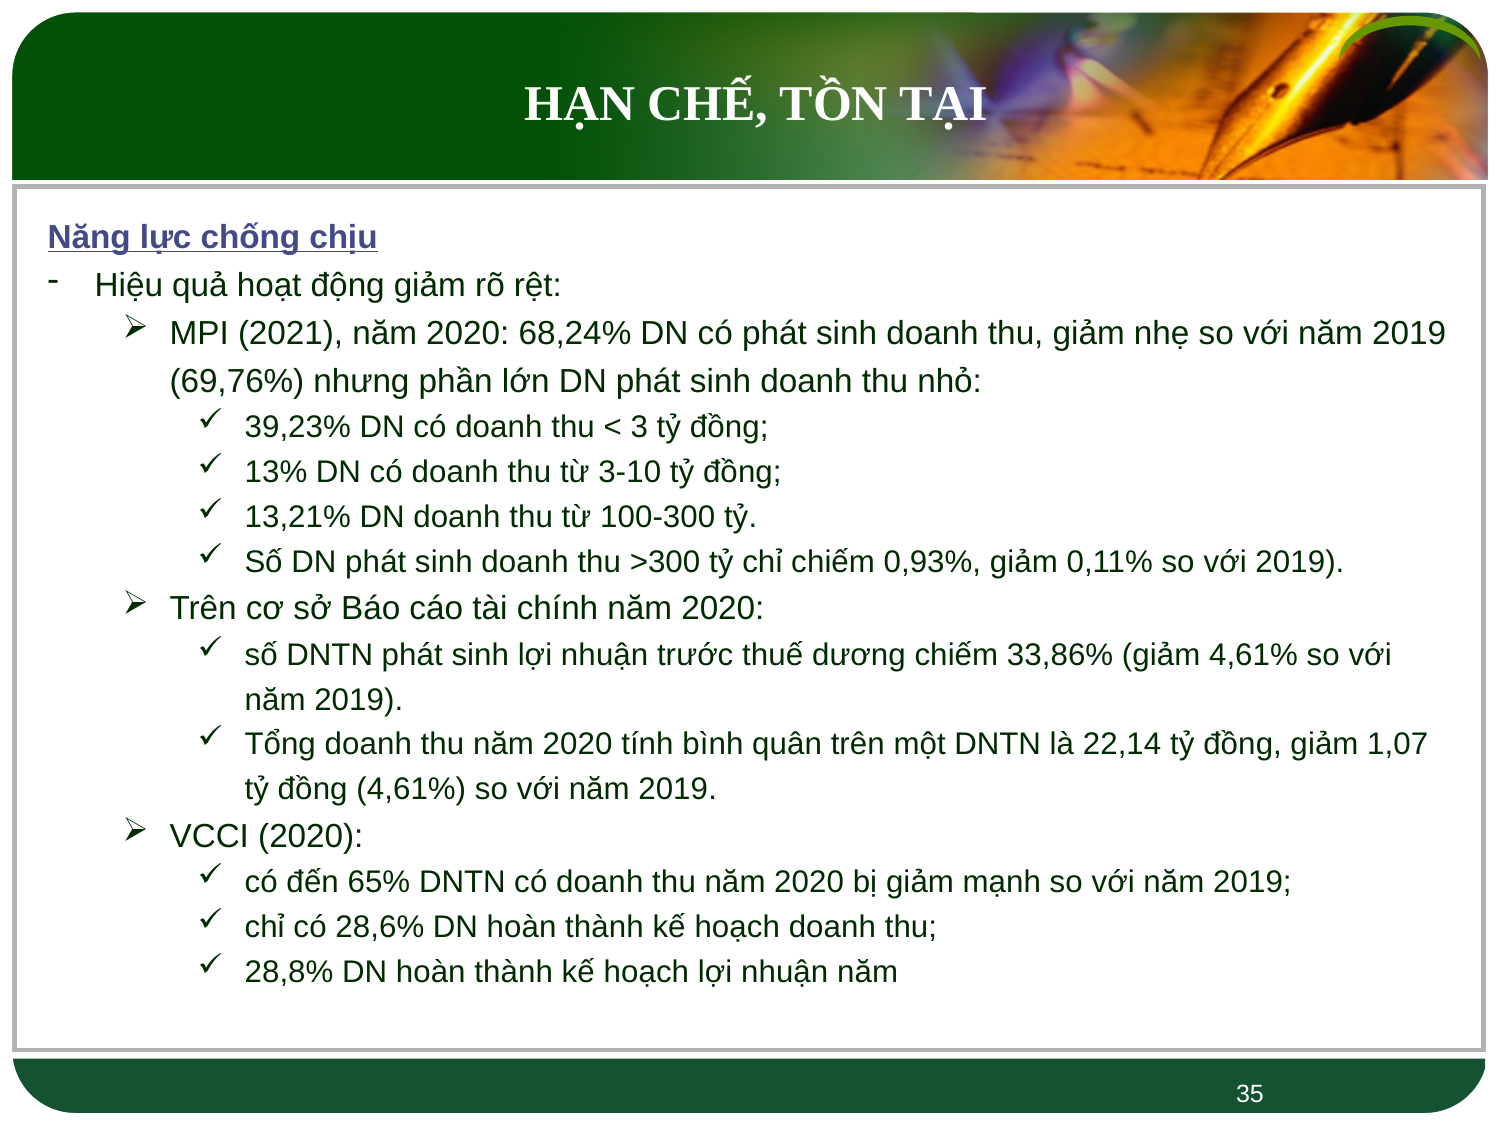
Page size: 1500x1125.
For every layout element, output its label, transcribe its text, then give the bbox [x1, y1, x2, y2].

text_box HẠN CHẾ, TỒN TẠI [37, 24, 1475, 175]
picture [13, 27, 1487, 180]
text_box Năng lực chống chịu Hiệu quả hoạt động giảm rõ rệt: MPI (2021), năm 2020: 68,24% DN có phát sinh doanh thu, giảm nhẹ so với năm 2019 (69,76%) nhưng phần lớn DN phát sinh doanh thu nhỏ: 39,23% DN có doanh thu < 3 tỷ đồng; 13% DN có doanh thu từ 3-10 tỷ đồng; 13,21% DN doanh thu từ 100-300 tỷ. Số DN phát sinh doanh thu >300 tỷ chỉ chiếm 0,93%, giảm 0,11% so với 2019). Trên cơ sở Báo cáo tài chính năm 2020: số DNTN phát sinh lợi nhuận trước thuế dương chiếm 33,86% (giảm 4,61% so với năm 2019). Tổng doanh thu năm 2020 tính bình quân trên một DNTN là 22,14 tỷ đồng, giảm 1,07 tỷ đồng (4,61%) so với năm 2019. VCCI (2020): có đến 65% DNTN có doanh thu năm 2020 bị giảm mạnh so với năm 2019; chỉ có 28,6% DN hoàn thành kế hoạch doanh thu; 28,8% DN hoàn thành kế hoạch lợi nhuận năm [32, 199, 1471, 996]
slide_number 35 [1074, 1070, 1425, 1096]
picture [41, 13, 1459, 24]
